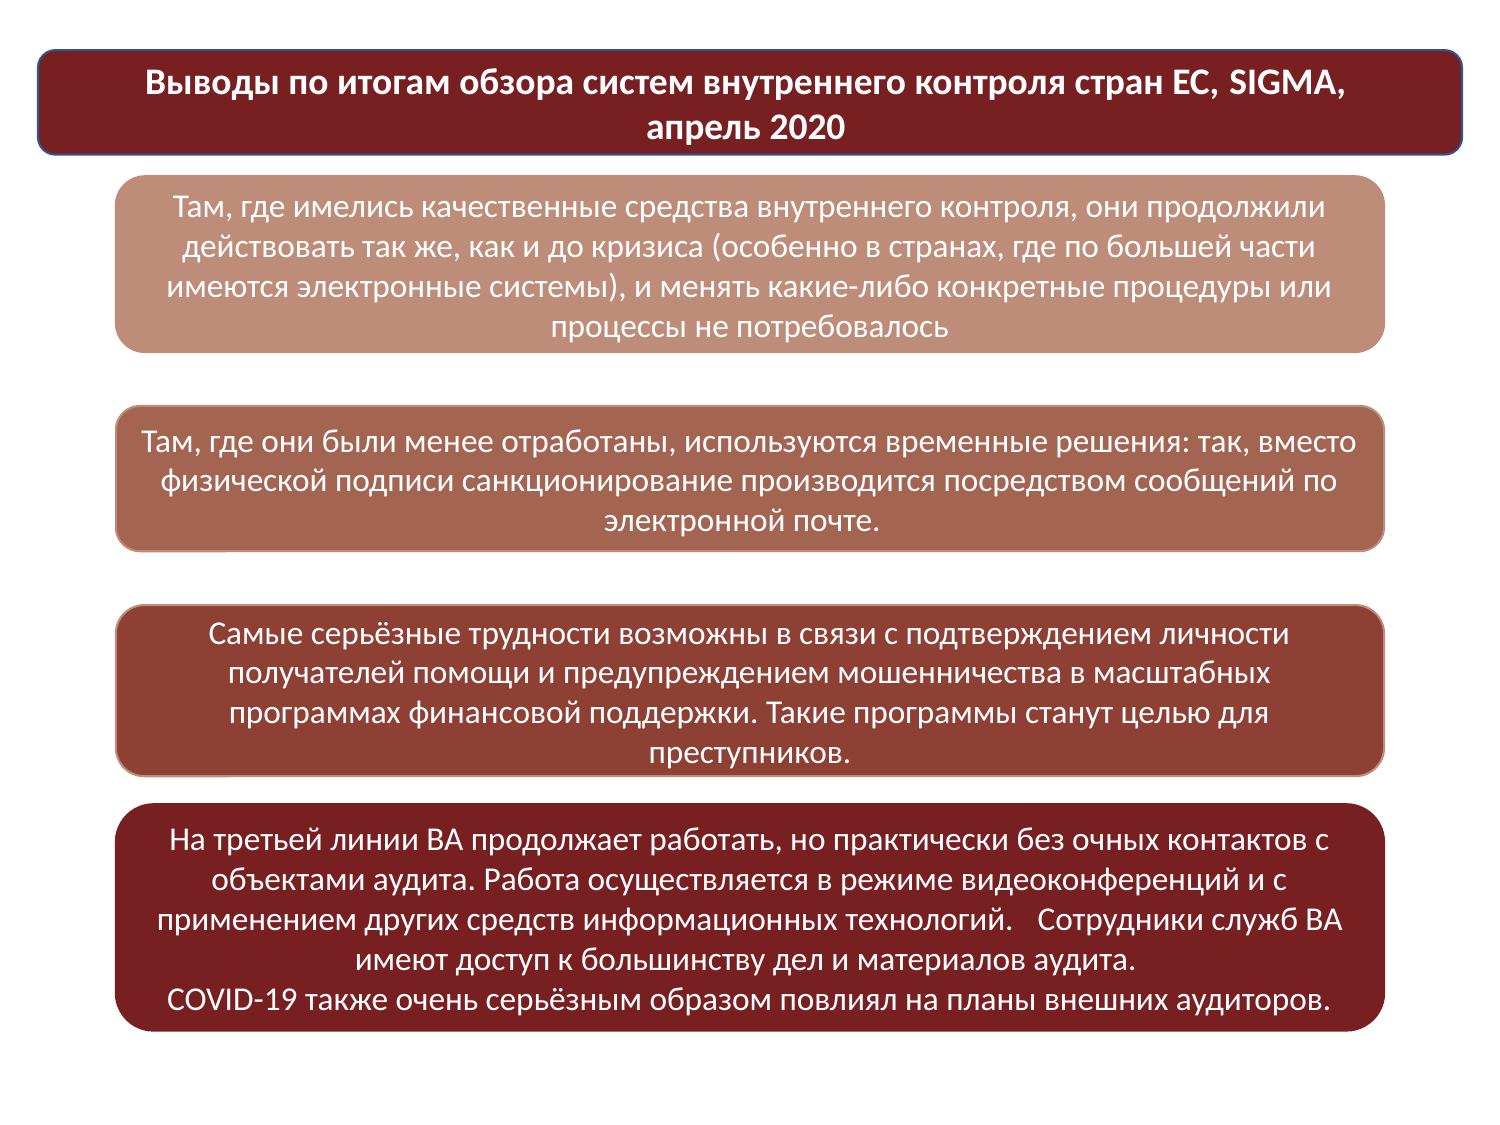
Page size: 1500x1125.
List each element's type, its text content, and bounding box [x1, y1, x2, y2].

text_box Самые серьёзные трудности возможны в связи с подтверждением личности получателей помощи и предупреждением мошенничества в масштабных программах финансовой поддержки. Такие программы станут целью для преступников. [114, 604, 1386, 778]
text_box Там, где имелись качественные средства внутреннего контроля, они продолжили действовать так же, как и до кризиса (особенно в странах, где по большей части имеются электронные системы), и менять какие-либо конкретные процедуры или процессы не потребовалось [114, 175, 1386, 354]
text_box Выводы по итогам обзора систем внутреннего контроля стран ЕС, SIGMA, апрель 2020 [36, 49, 1464, 156]
text_box Там, где они были менее отработаны, используются временные решения: так, вместо физической подписи санкционирование производится посредством сообщений по электронной почте. [114, 404, 1386, 553]
text_box На третьей линии ВА продолжает работать, но практически без очных контактов с объектами аудита. Работа осуществляется в режиме видеоконференций и с применением других средств информационных технологий. Сотрудники служб ВА имеют доступ к большинству дел и материалов аудита. COVID-19 также очень серьёзным образом повлиял на планы внешних аудиторов. [114, 803, 1386, 1032]
